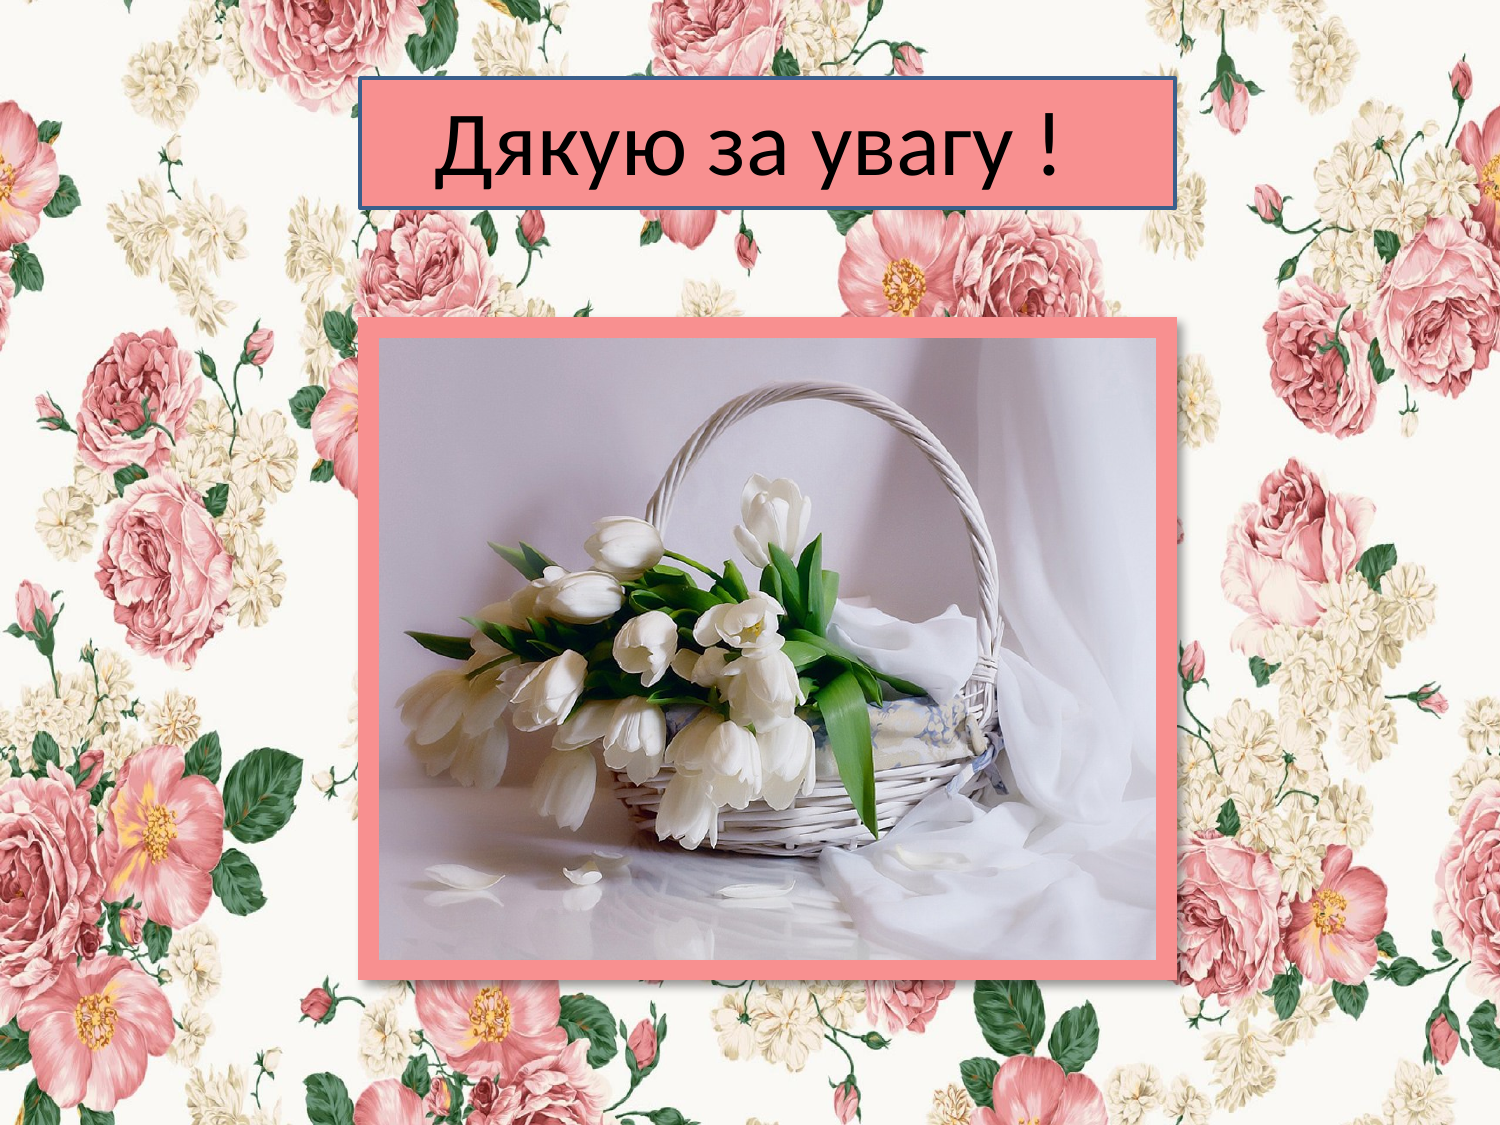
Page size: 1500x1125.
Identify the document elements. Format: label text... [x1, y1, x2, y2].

title Дякую за увагу ! [75, 45, 1425, 233]
picture [0, 0, 1500, 1125]
